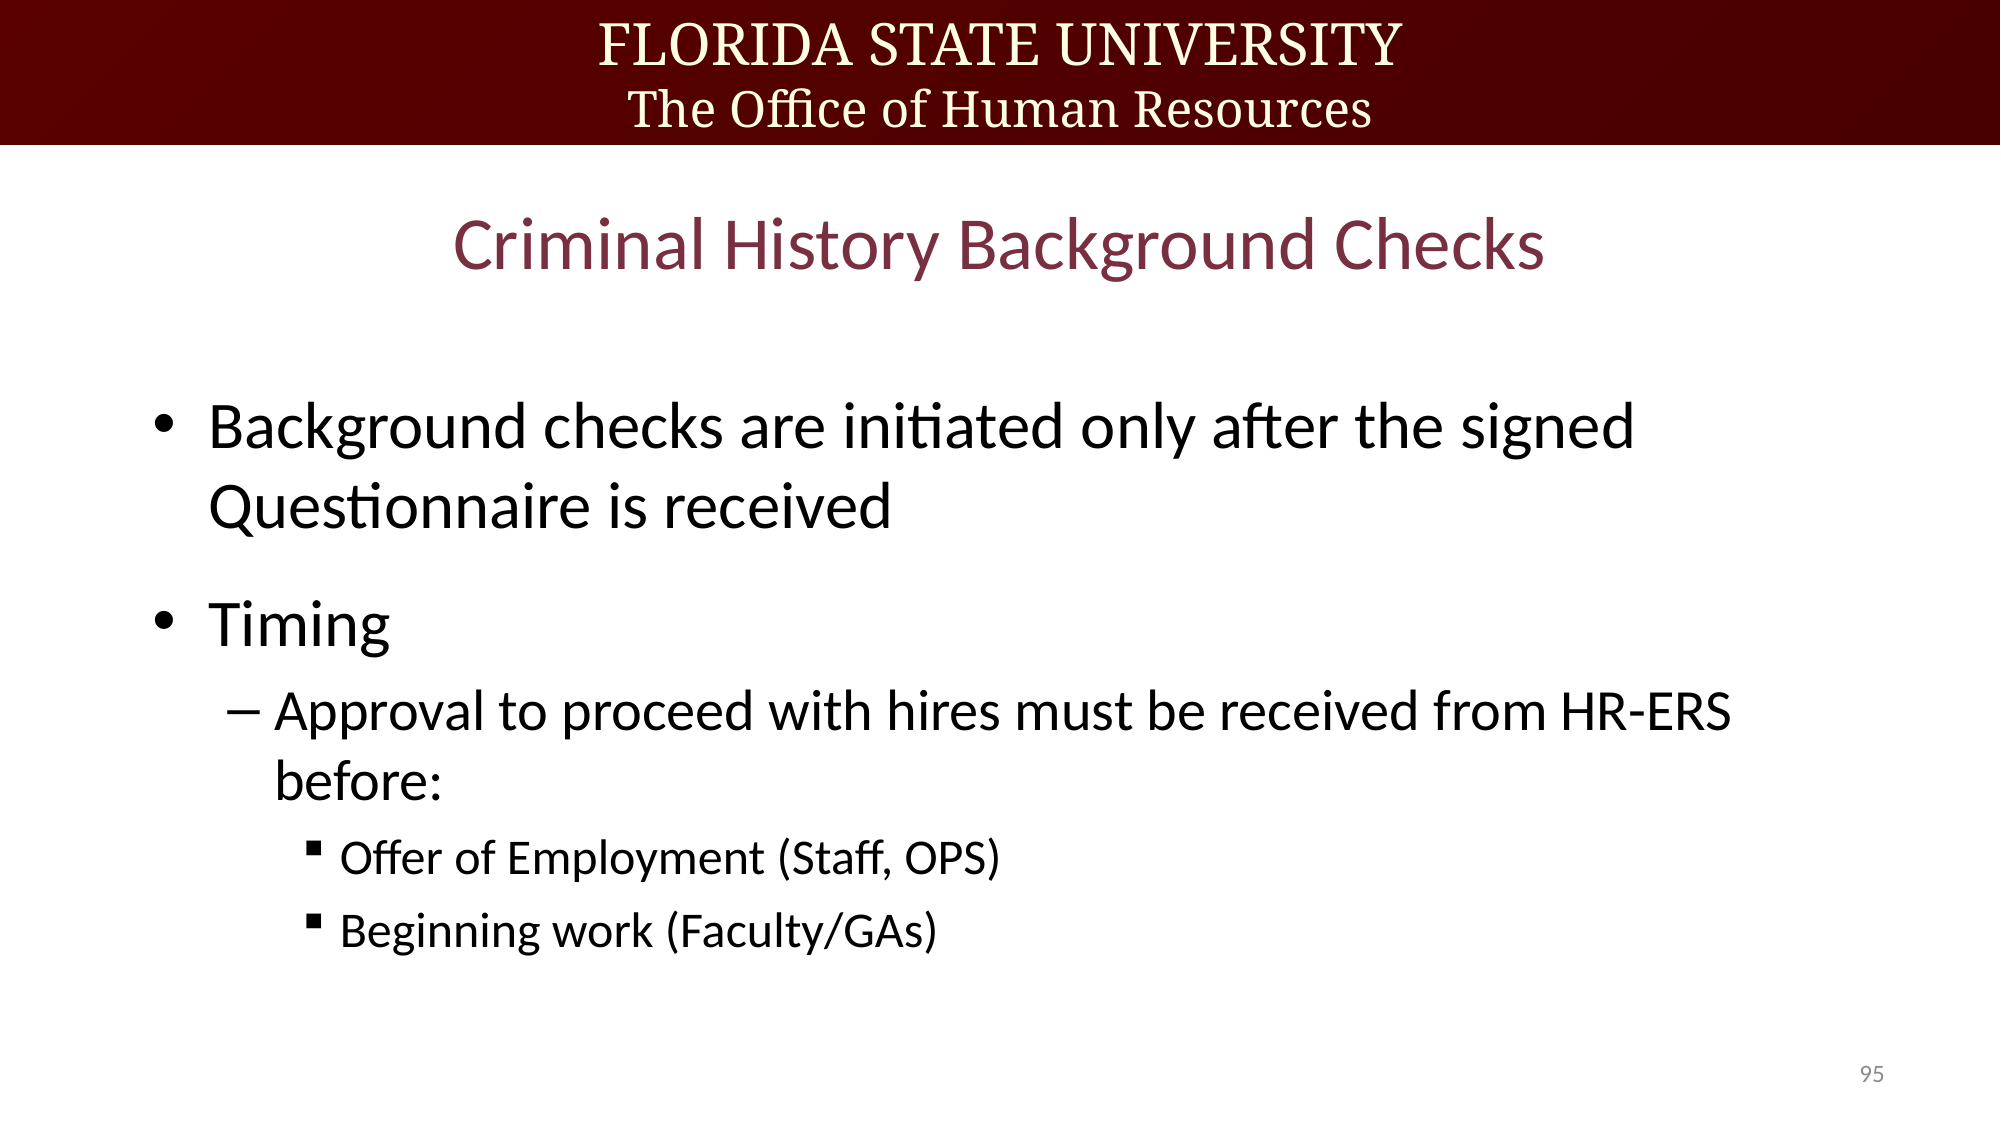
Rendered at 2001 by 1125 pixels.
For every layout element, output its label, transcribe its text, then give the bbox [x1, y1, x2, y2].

title Criminal History Background Checks [99, 187, 1900, 328]
list Background checks are initiated only after the signed Questionnaire is received Timing Approval to proceed with hires must be received from HR-ERS before: Offer of Employment (Staff, OPS) Beginning work (Faculty/GAs) [137, 375, 1863, 1103]
slide_number 95 [1863, 1042, 1900, 1103]
